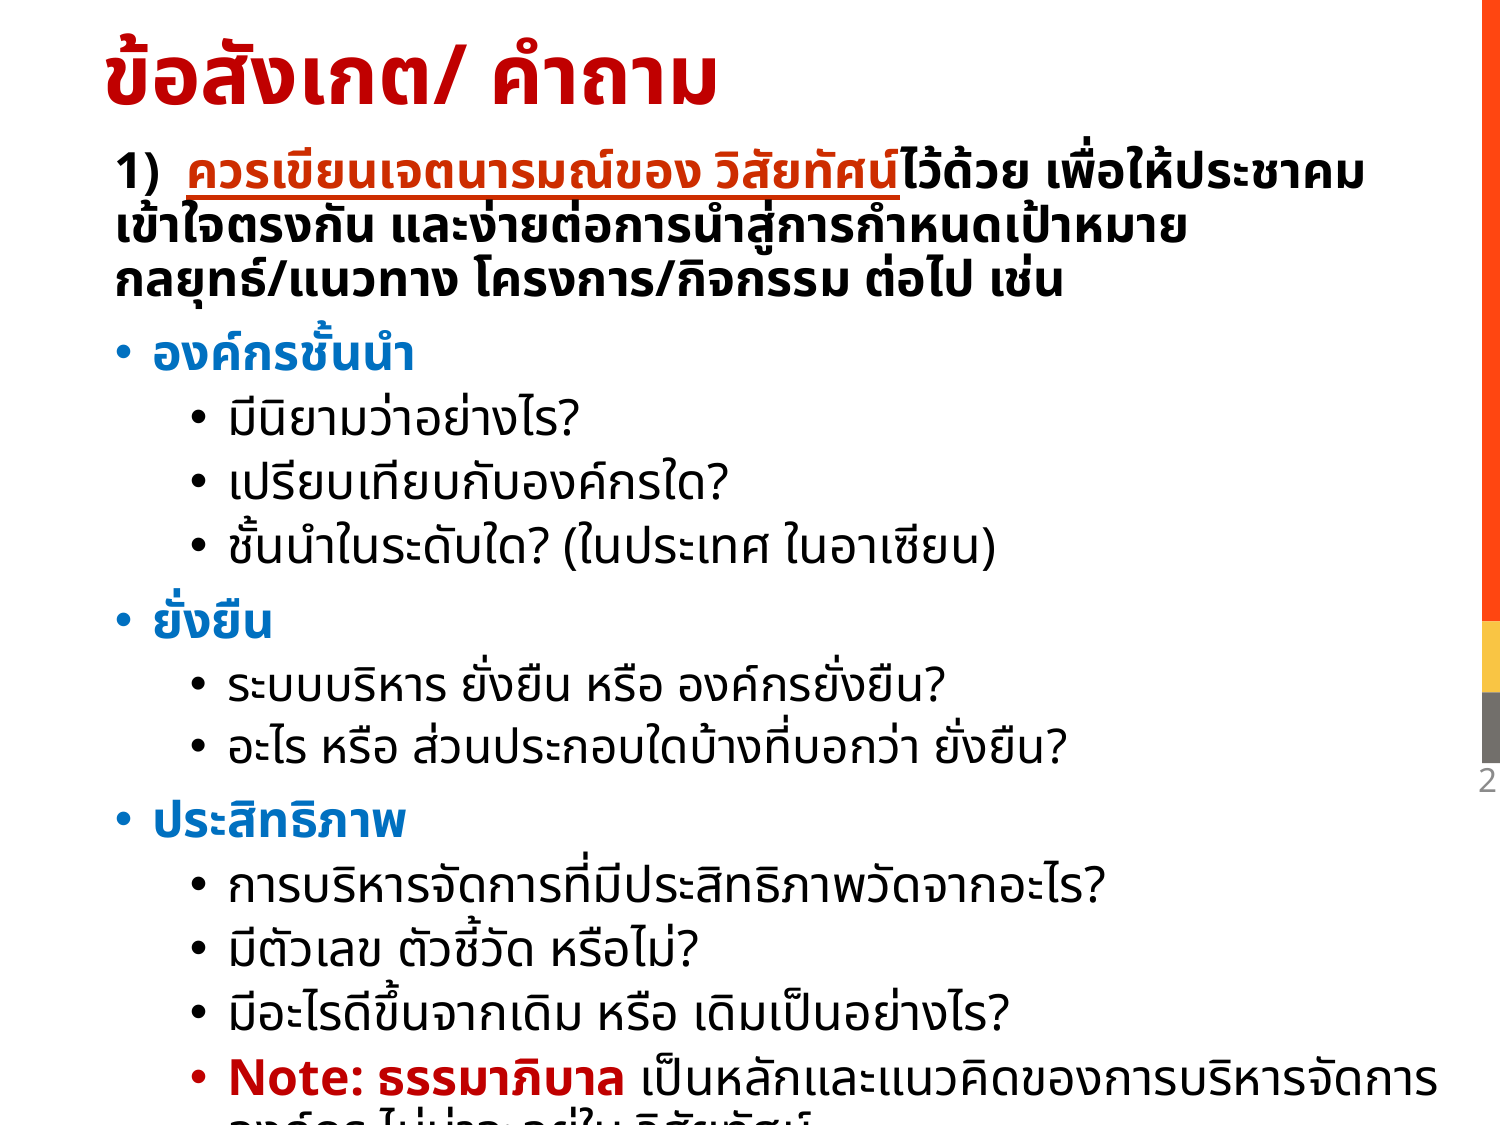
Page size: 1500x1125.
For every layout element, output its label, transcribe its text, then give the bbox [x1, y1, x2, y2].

list 1) ควรเขียนเจตนารมณ์ของ วิสัยทัศน์ไว้ด้วย เพื่อให้ประชาคมเข้าใจตรงกัน และง่ายต่อการนำสู่การกำหนดเป้าหมาย กลยุทธ์/แนวทาง โครงการ/กิจกรรม ต่อไป เช่น องค์กรชั้นนำ มีนิยามว่าอย่างไร? เปรียบเทียบกับองค์กรใด? ชั้นนำในระดับใด? (ในประเทศ ในอาเซียน) ยั่งยืน ระบบบริหาร ยั่งยืน หรือ องค์กรยั่งยืน? อะไร หรือ ส่วนประกอบใดบ้างที่บอกว่า ยั่งยืน? ประสิทธิภาพ การบริหารจัดการที่มีประสิทธิภาพวัดจากอะไร? มีตัวเลข ตัวชี้วัด หรือไม่? มีอะไรดีขึ้นจากเดิม หรือ เดิมเป็นอย่างไร? Note: ธรรมาภิบาล เป็นหลักและแนวคิดของการบริหารจัดการองค์กร ไม่น่าจะอยู่ใน วิสัยทัศน์ [99, 137, 1463, 1063]
slide_number 2 [1441, 751, 1500, 812]
title ข้อสังเกต/ คำถาม [87, 24, 1363, 100]
